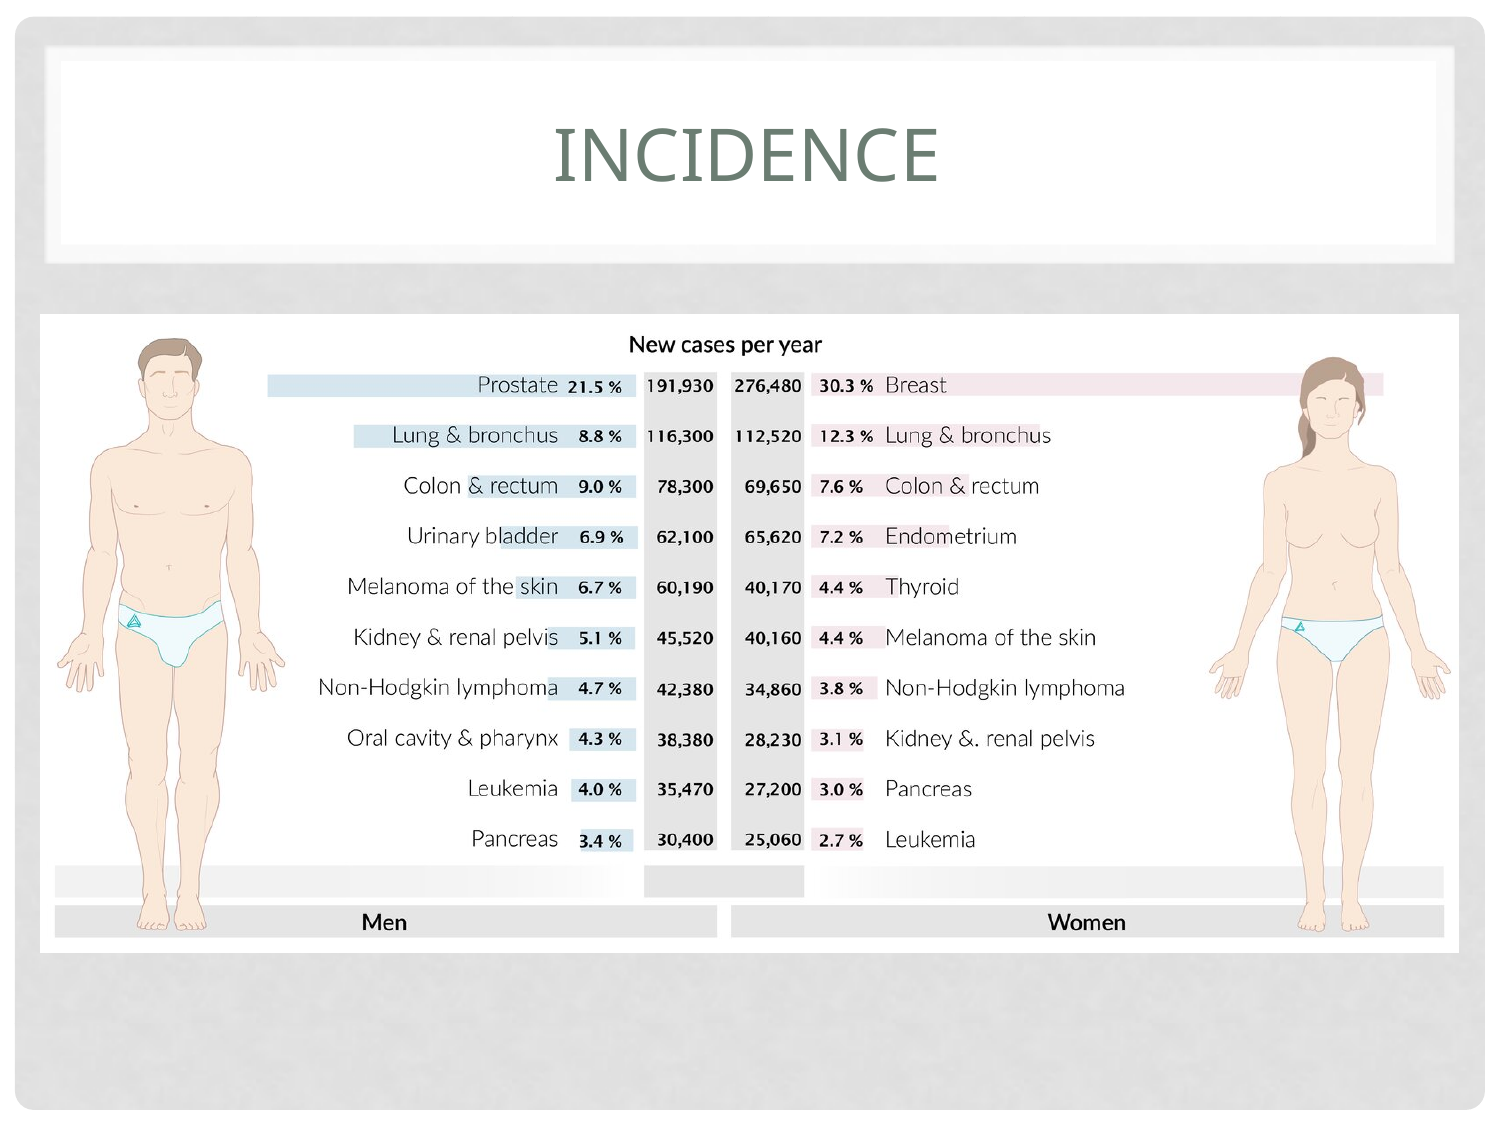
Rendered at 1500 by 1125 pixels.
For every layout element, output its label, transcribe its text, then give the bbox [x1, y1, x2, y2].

title Incidence [69, 66, 1425, 238]
picture [40, 314, 1459, 953]
